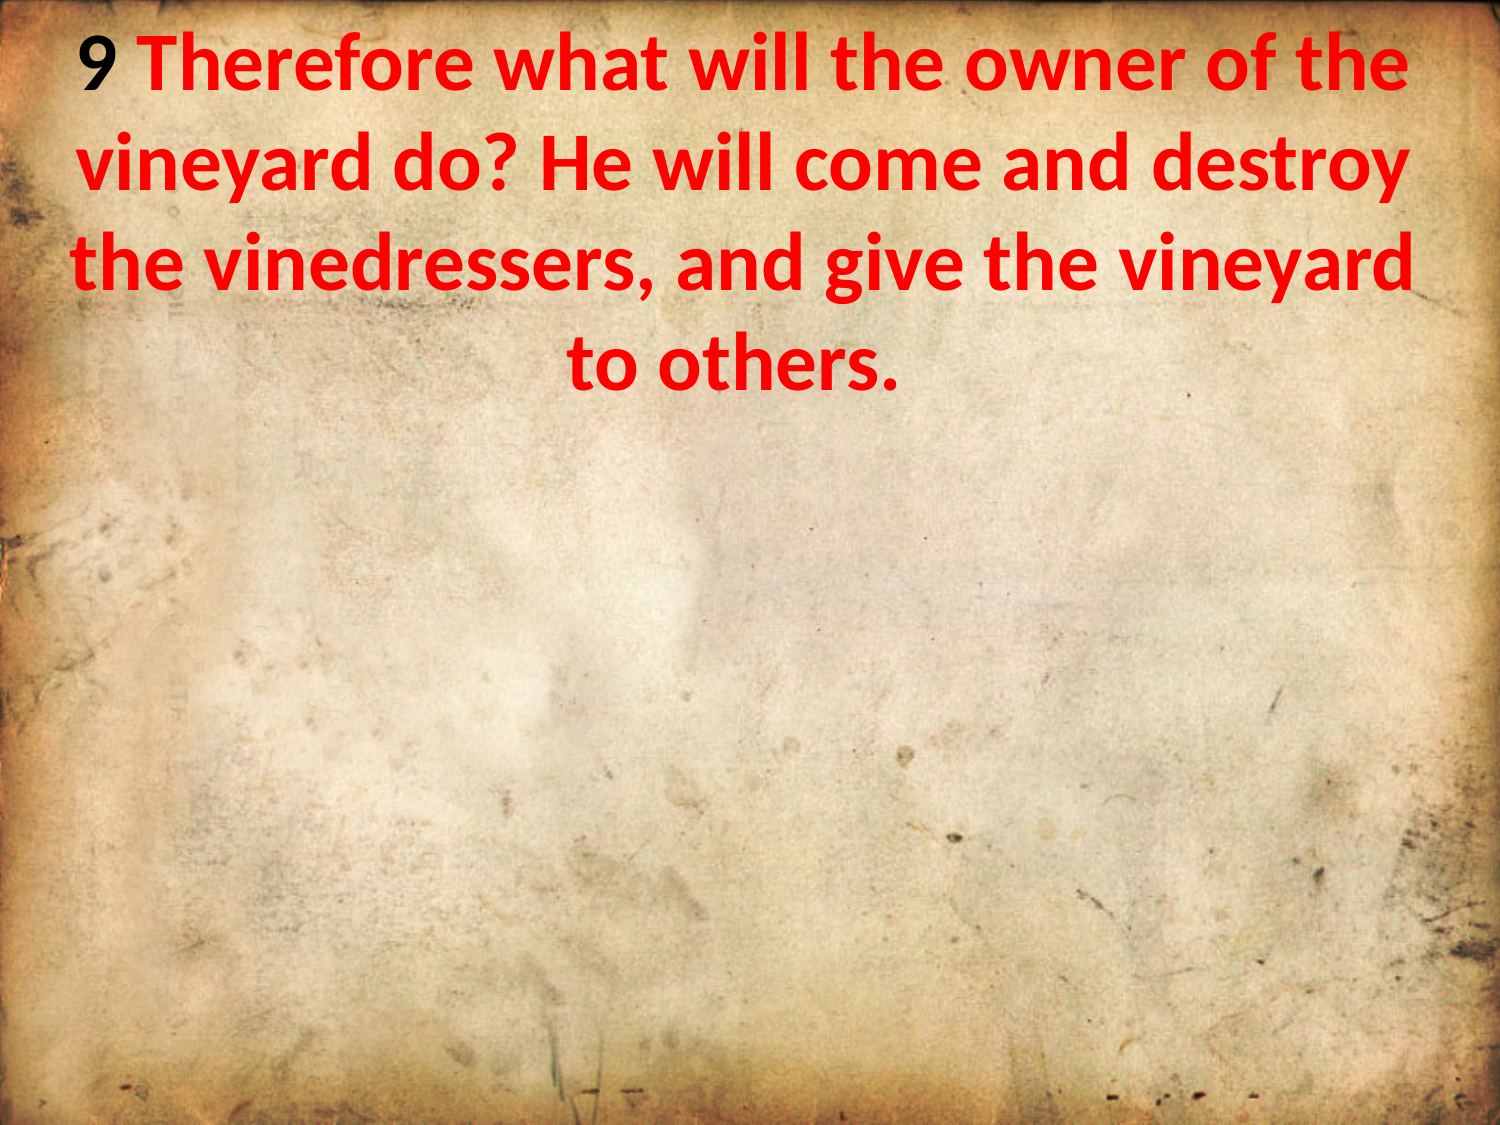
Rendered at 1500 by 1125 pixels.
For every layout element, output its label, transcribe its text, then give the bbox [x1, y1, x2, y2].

picture [0, 0, 1500, 1125]
text_box 9 Therefore what will the owner of the vineyard do? He will come and destroy the vinedressers, and give the vineyard to others. [12, 0, 1475, 515]
